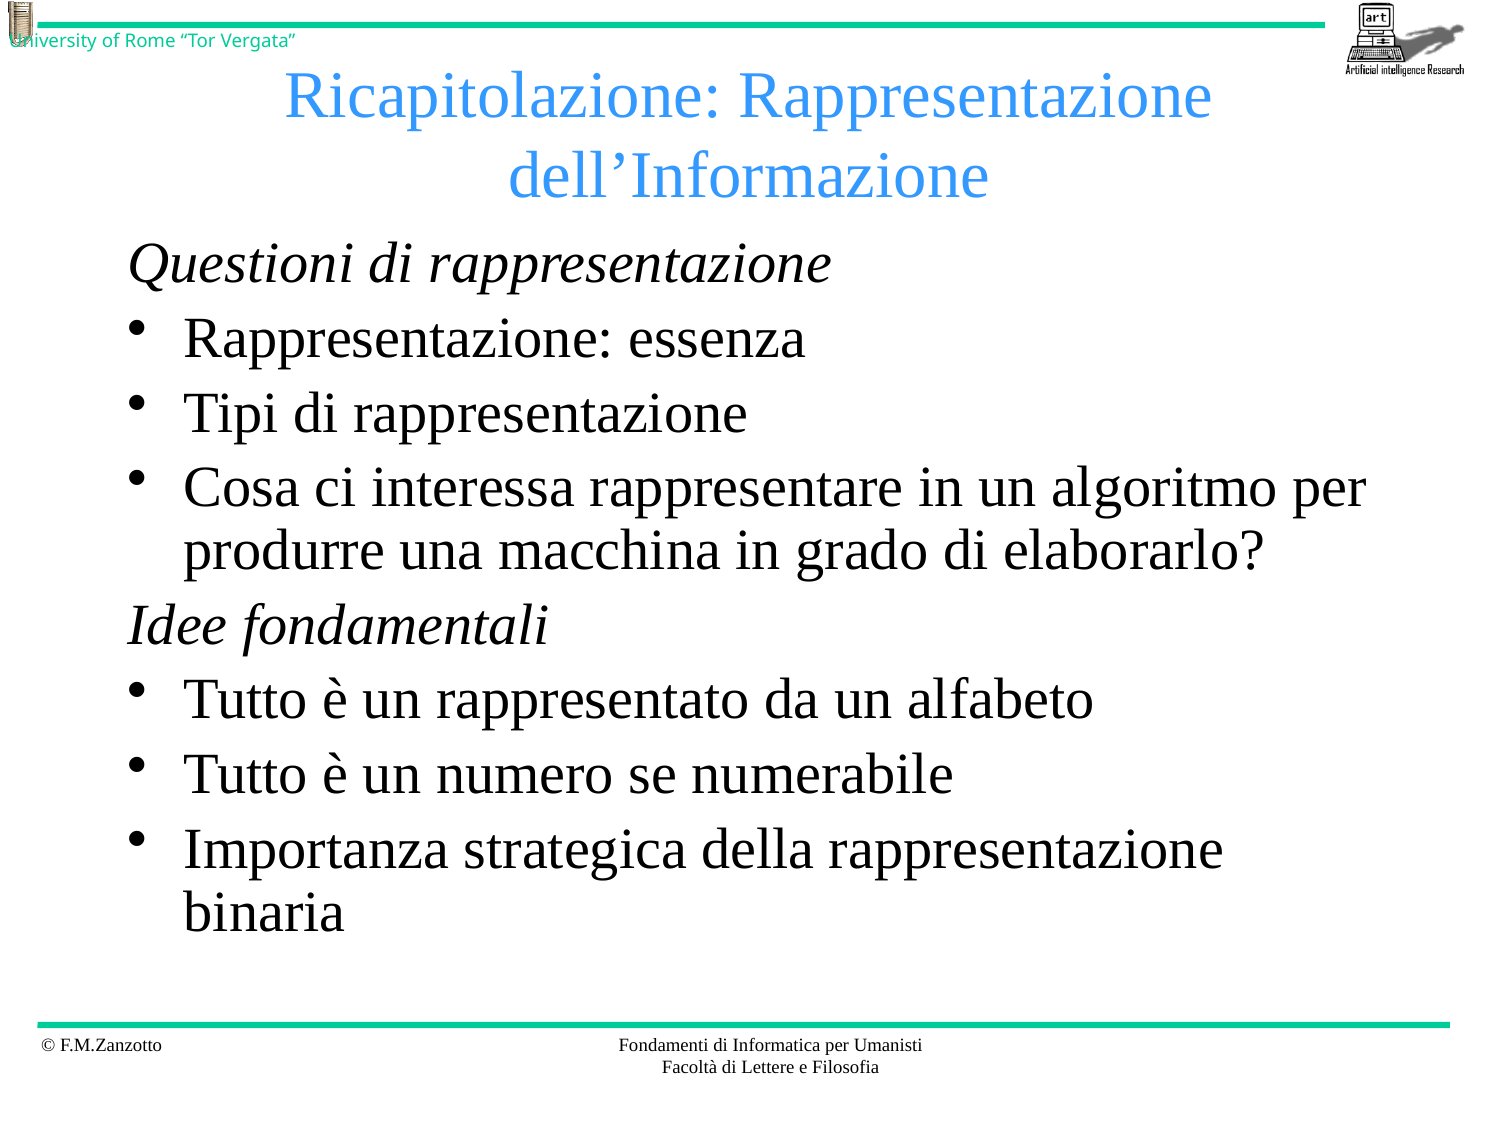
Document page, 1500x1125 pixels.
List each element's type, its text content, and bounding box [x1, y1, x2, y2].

title Ricapitolazione: Rappresentazione dell’Informazione [112, 74, 1388, 188]
picture [1337, 0, 1475, 77]
list Questioni di rappresentazione Rappresentazione: essenza Tipi di rappresentazione Cosa ci interessa rappresentare in un algoritmo per produrre una macchina in grado di elaborarlo? Idee fondamentali Tutto è un rappresentato da un alfabeto Tutto è un numero se numerabile Importanza strategica della rappresentazione binaria [112, 224, 1388, 1001]
picture [4, 0, 38, 50]
